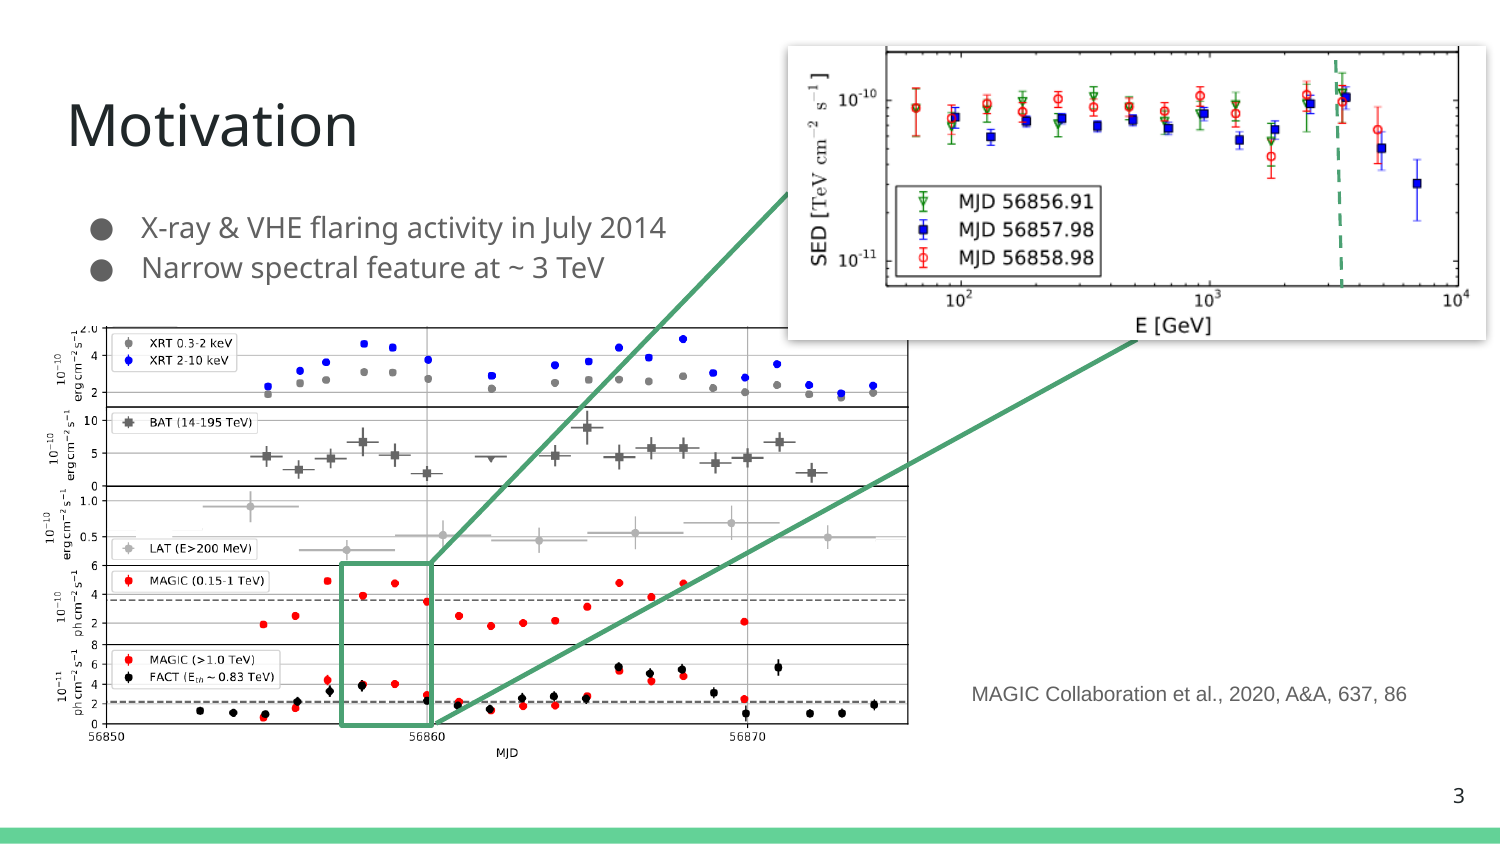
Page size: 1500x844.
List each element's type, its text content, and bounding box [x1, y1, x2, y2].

slide_number ‹#› [1389, 764, 1480, 830]
title Motivation [51, 72, 781, 167]
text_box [429, 192, 783, 565]
list X-ray & VHE flaring activity in July 2014 Narrow spectral feature at ~ 3 TeV [51, 189, 772, 325]
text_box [1335, 59, 1343, 289]
picture [36, 326, 925, 761]
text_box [435, 339, 1138, 724]
picture [788, 46, 1486, 340]
text_box MAGIC Collaboration et al., 2020, A&A, 637, 86 [1142, 667, 1449, 719]
